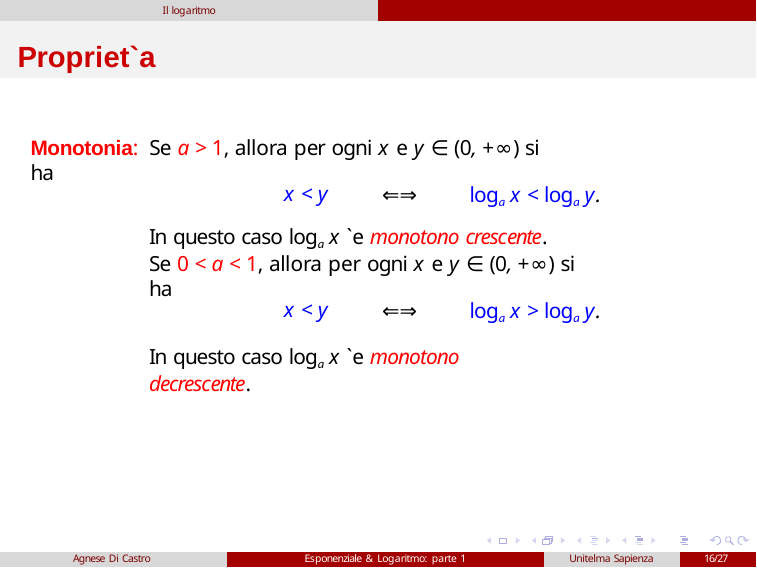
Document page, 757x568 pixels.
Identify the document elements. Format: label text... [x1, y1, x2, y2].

text_box Monotonia: Se a > 1, allora per ogni x e y ∈ (0, +∞) si ha [28, 134, 564, 185]
text_box [377, 0, 756, 20]
text_box 16/27 [702, 552, 734, 565]
text_box Il logaritmo [160, 3, 218, 17]
text_box [0, 551, 226, 567]
text_box ⇐⇒ loga x > loga y. [380, 296, 603, 326]
text_box [544, 551, 680, 567]
text_box In questo caso loga x `e monotono decrescente. [147, 342, 555, 396]
text_box ⇐⇒ loga x < loga y. [380, 180, 603, 209]
text_box [680, 551, 756, 567]
footer Agnese Di Castro [71, 552, 156, 568]
text_box Unitelma Sapienza [567, 552, 658, 565]
text_box [226, 551, 544, 567]
text_box [0, 20, 756, 79]
text_box In questo caso loga x `e monotono crescente. Se 0 < a < 1, allora per ogni x e y ∈ (0, +∞) si ha [147, 226, 602, 302]
title Propriet`a [15, 37, 741, 133]
text_box x < y [281, 296, 335, 322]
text_box x < y [281, 180, 335, 206]
slide_number Esponenziale & Logaritmo: parte 1 [302, 552, 469, 568]
